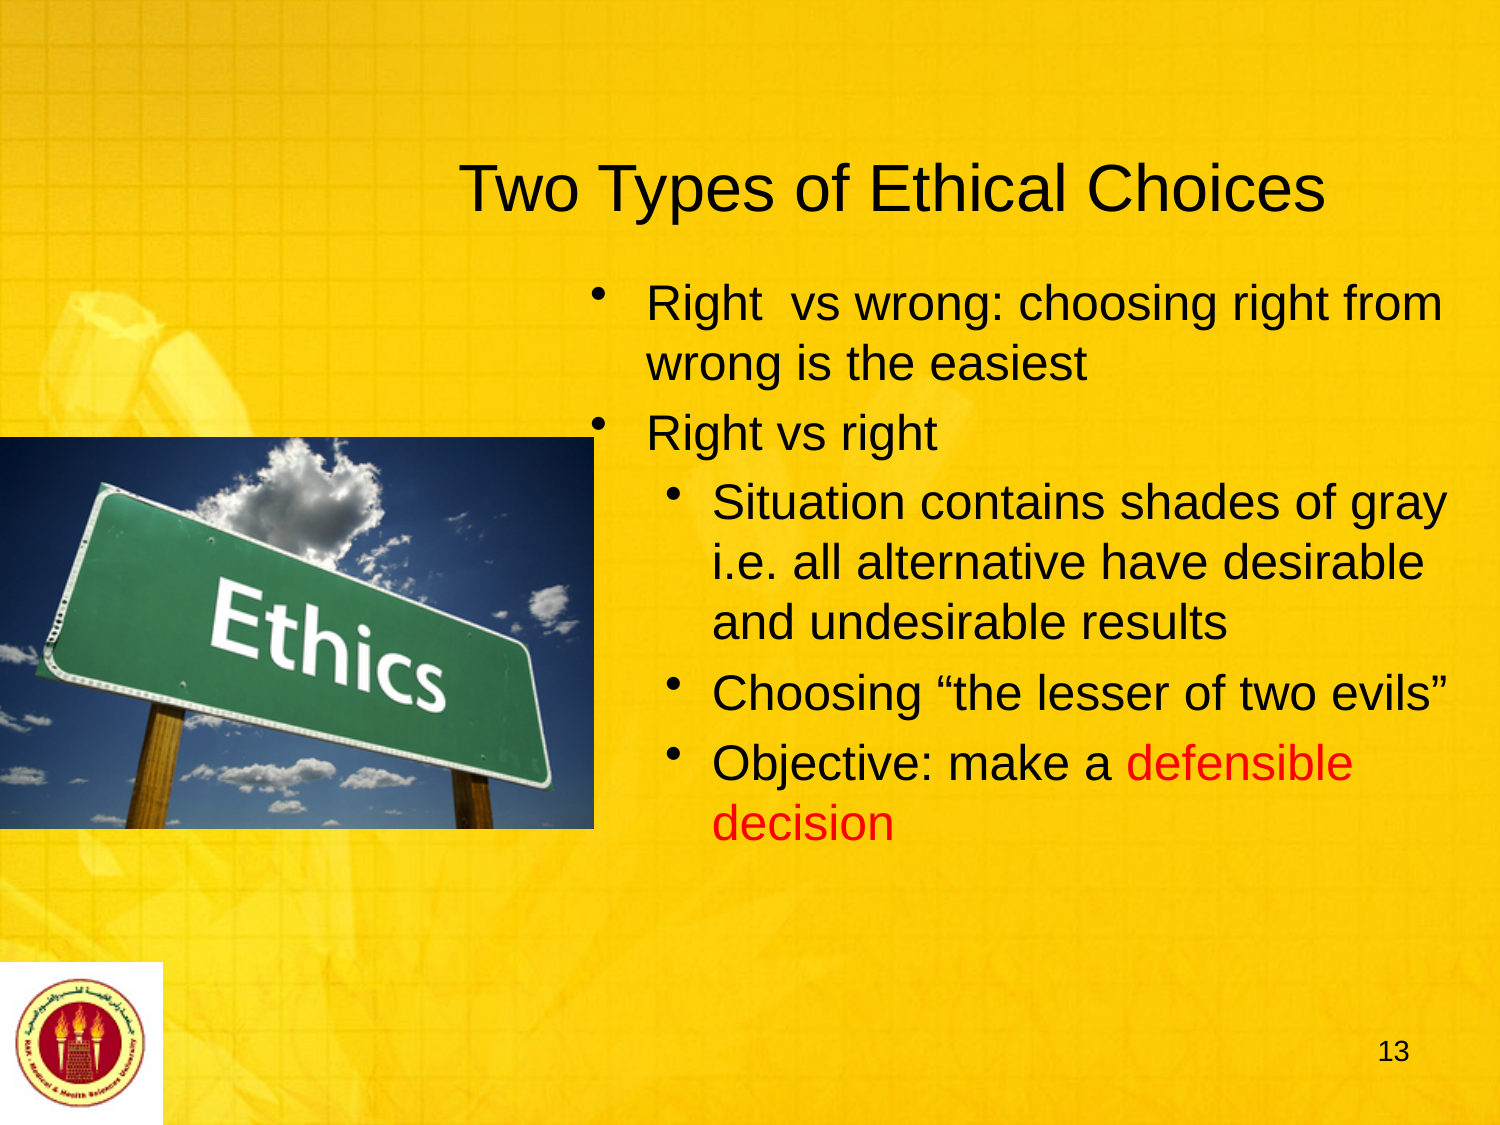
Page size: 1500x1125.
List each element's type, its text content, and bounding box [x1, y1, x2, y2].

slide_number 13 [1074, 1024, 1425, 1103]
title Two Types of Ethical Choices [443, 45, 1480, 233]
list Right vs wrong: choosing right from wrong is the easiest Right vs right Situation contains shades of gray i.e. all alternative have desirable and undesirable results Choosing “the lesser of two evils” Objective: make a defensible decision [575, 262, 1480, 1005]
picture [0, 0, 1500, 1125]
